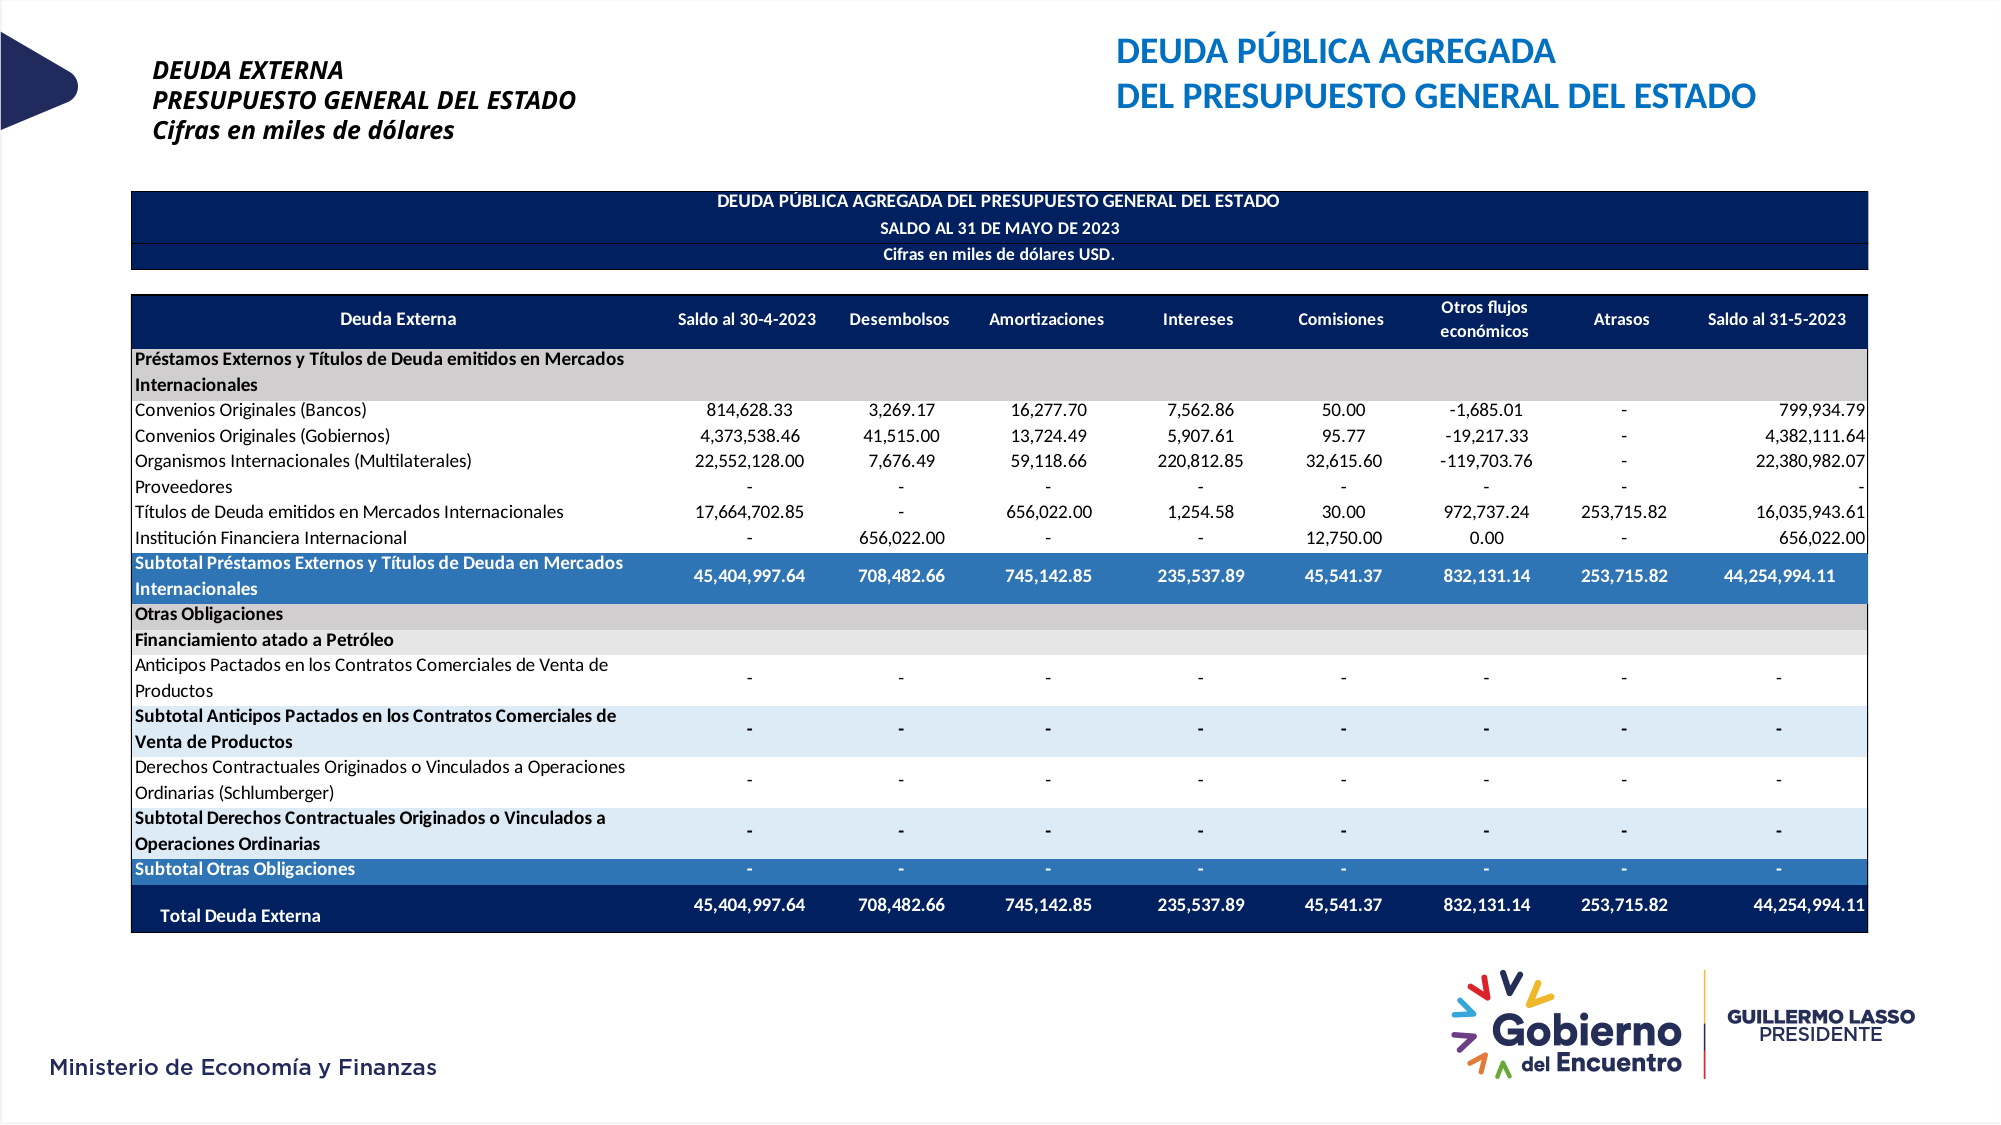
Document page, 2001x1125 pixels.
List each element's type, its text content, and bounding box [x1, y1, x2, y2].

text_box DEUDA PÚBLICA AGREGADA DEL PRESUPUESTO GENERAL DEL ESTADO [1101, 18, 1863, 124]
picture [0, 0, 2001, 1125]
text_box DEUDA EXTERNA PRESUPUESTO GENERAL DEL ESTADO Cifras en miles de dólares [137, 52, 834, 117]
